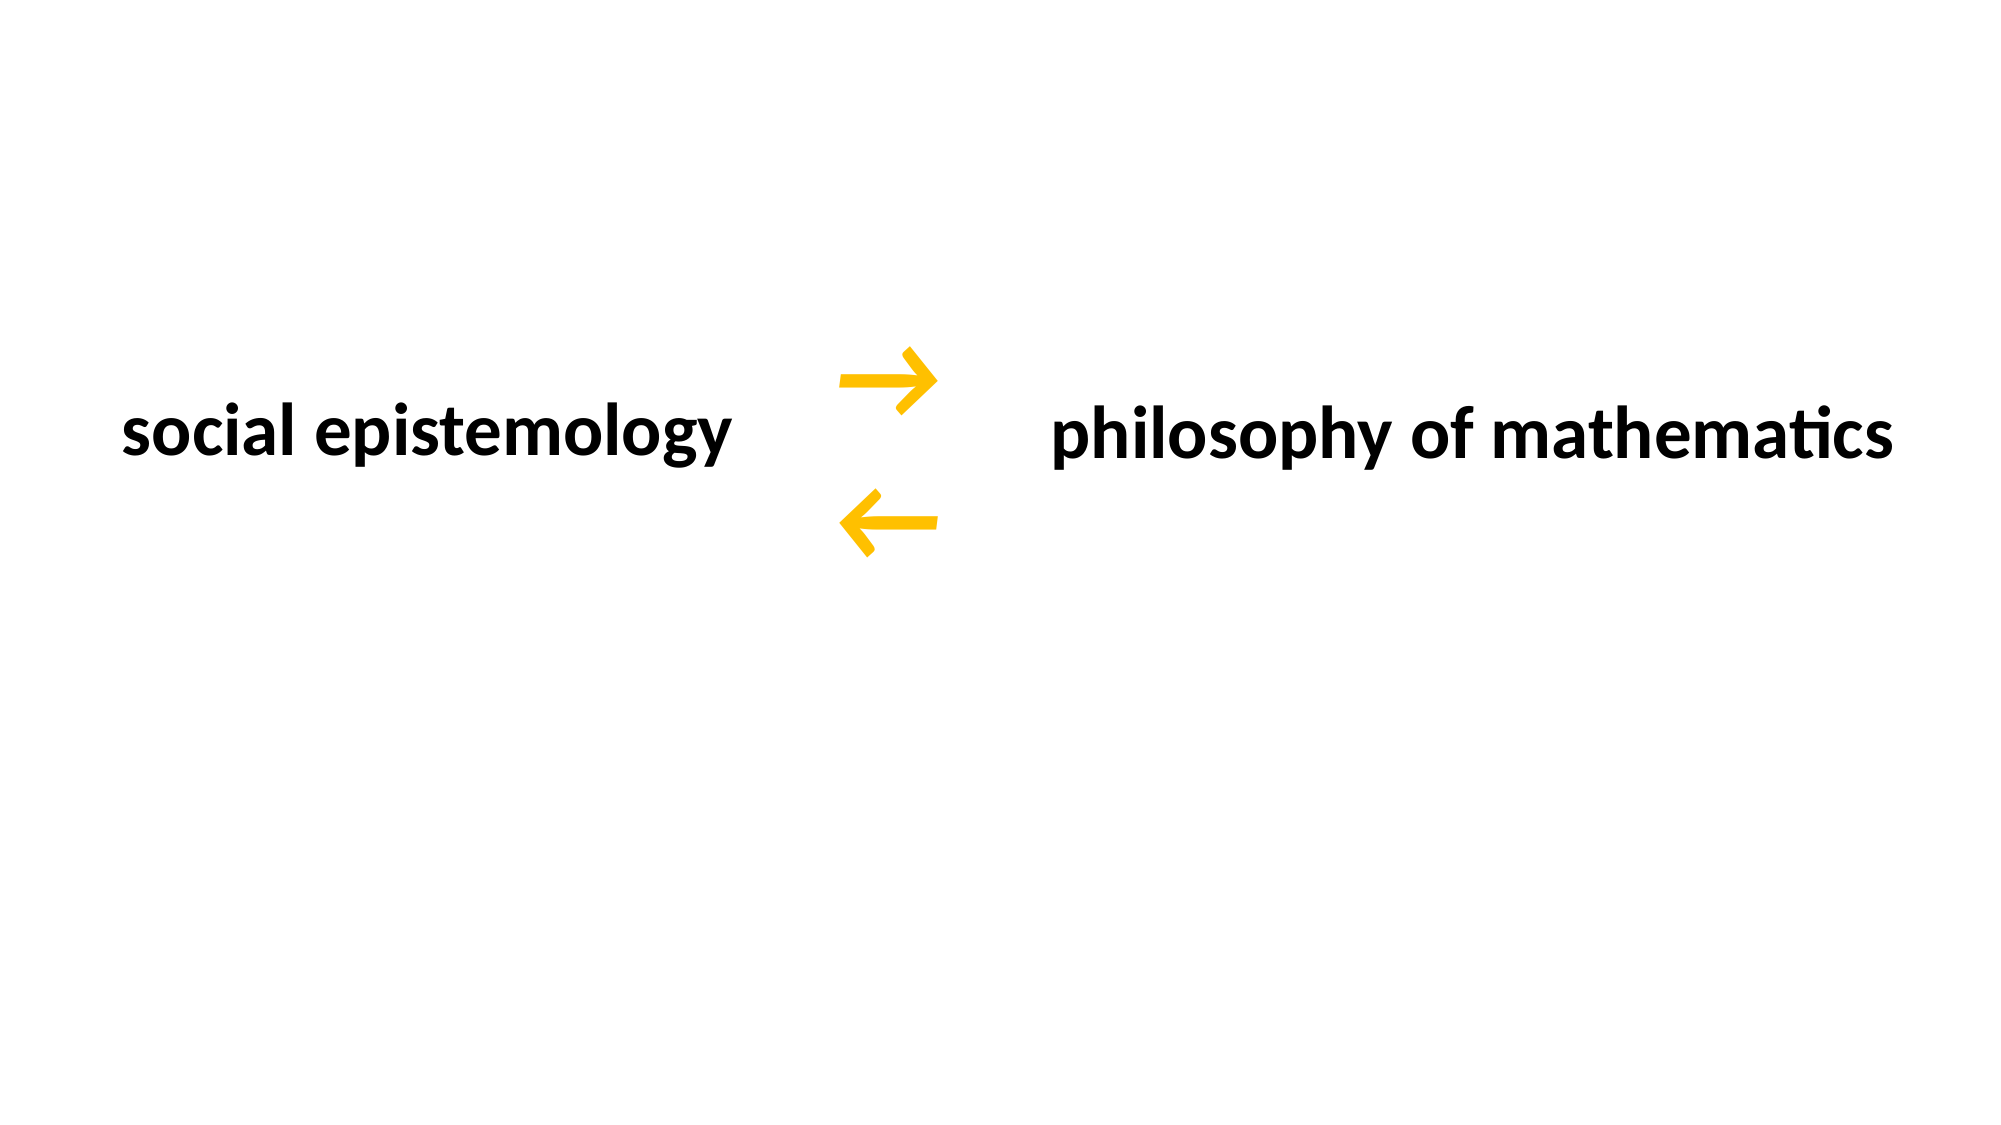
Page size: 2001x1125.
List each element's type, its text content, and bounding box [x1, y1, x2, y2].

text_box → [814, 287, 1257, 428]
text_box ← [814, 428, 1257, 594]
text_box social epistemology [107, 373, 776, 478]
text_box philosophy of mathematics [1257, 376, 1956, 482]
